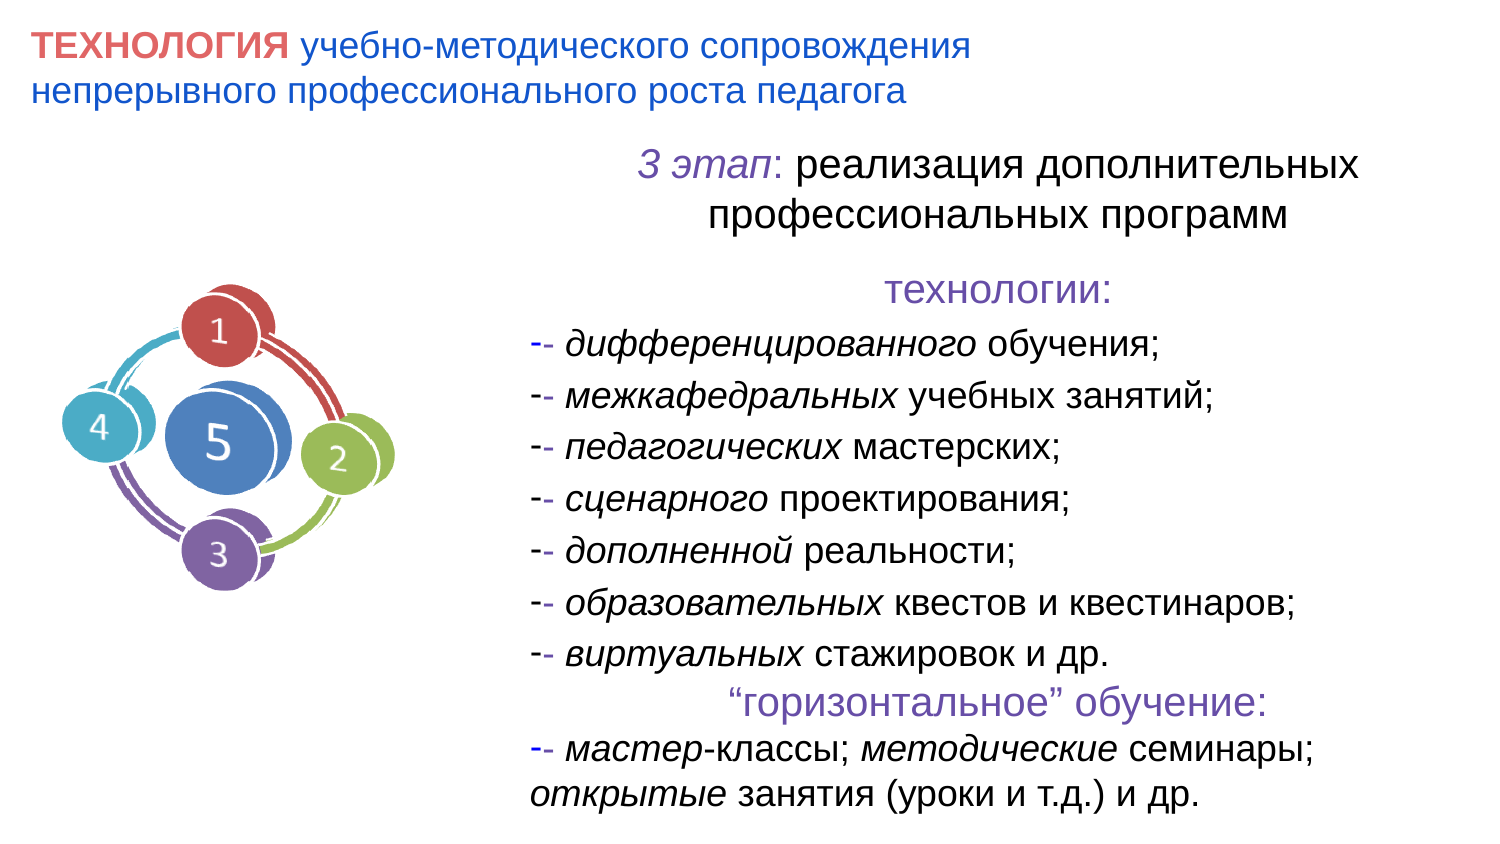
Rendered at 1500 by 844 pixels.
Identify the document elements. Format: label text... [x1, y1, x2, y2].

list ТЕХНОЛОГИЯ учебно-методического сопровождения непрерывного профессионального роста педагога [15, 4, 1240, 127]
picture [7, 273, 432, 610]
list 3 этап: реализация дополнительных профессиональных программ технологии: - дифференцированного обучения; - межкафедральных учебных занятий; - педагогических мастерских; - сценарного проектирования; - дополненной реальности; - образовательных квестов и квестинаров; - виртуальных стажировок и др. “горизонтальное” обучение: - мастер-классы; методические семинары; открытые занятия (уроки и т.д.) и др. [514, 123, 1482, 830]
